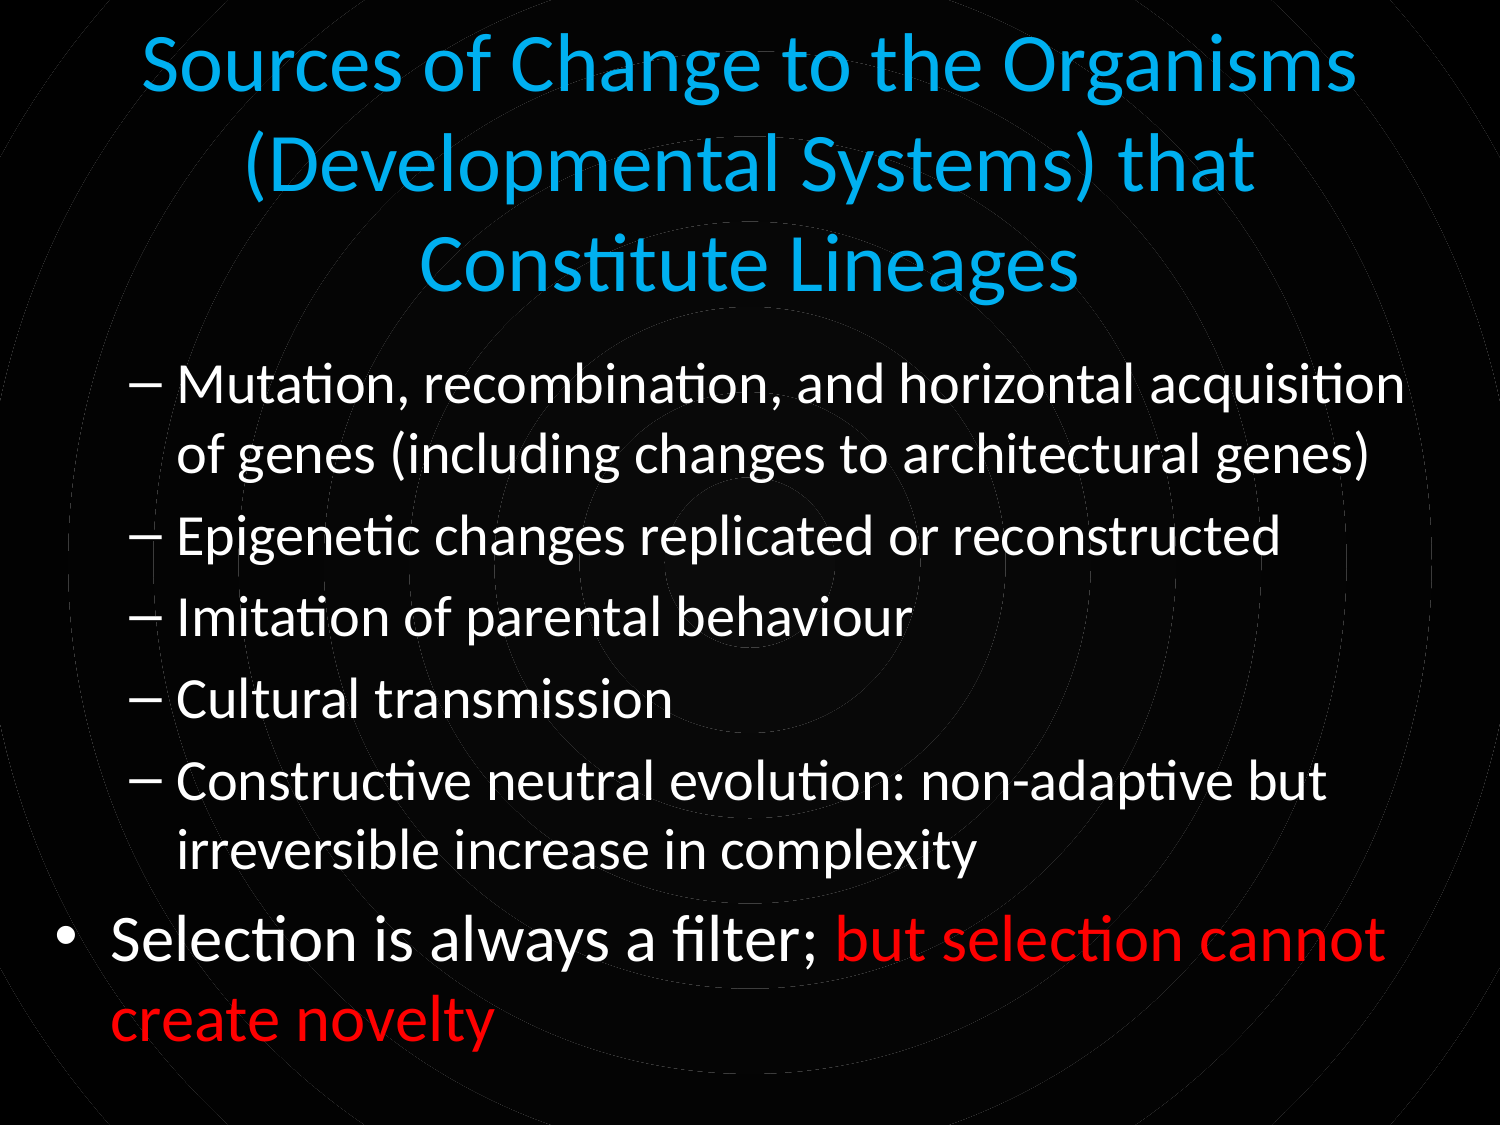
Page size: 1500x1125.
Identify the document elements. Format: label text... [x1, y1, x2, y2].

list Mutation, recombination, and horizontal acquisition of genes (including changes to architectural genes) Epigenetic changes replicated or reconstructed Imitation of parental behaviour Cultural transmission Constructive neutral evolution: non-adaptive but irreversible increase in complexity Selection is always a filter; but selection cannot create novelty [39, 338, 1461, 1125]
title Sources of Change to the Organisms (Developmental Systems) that Constitute Lineages [75, 64, 1425, 252]
